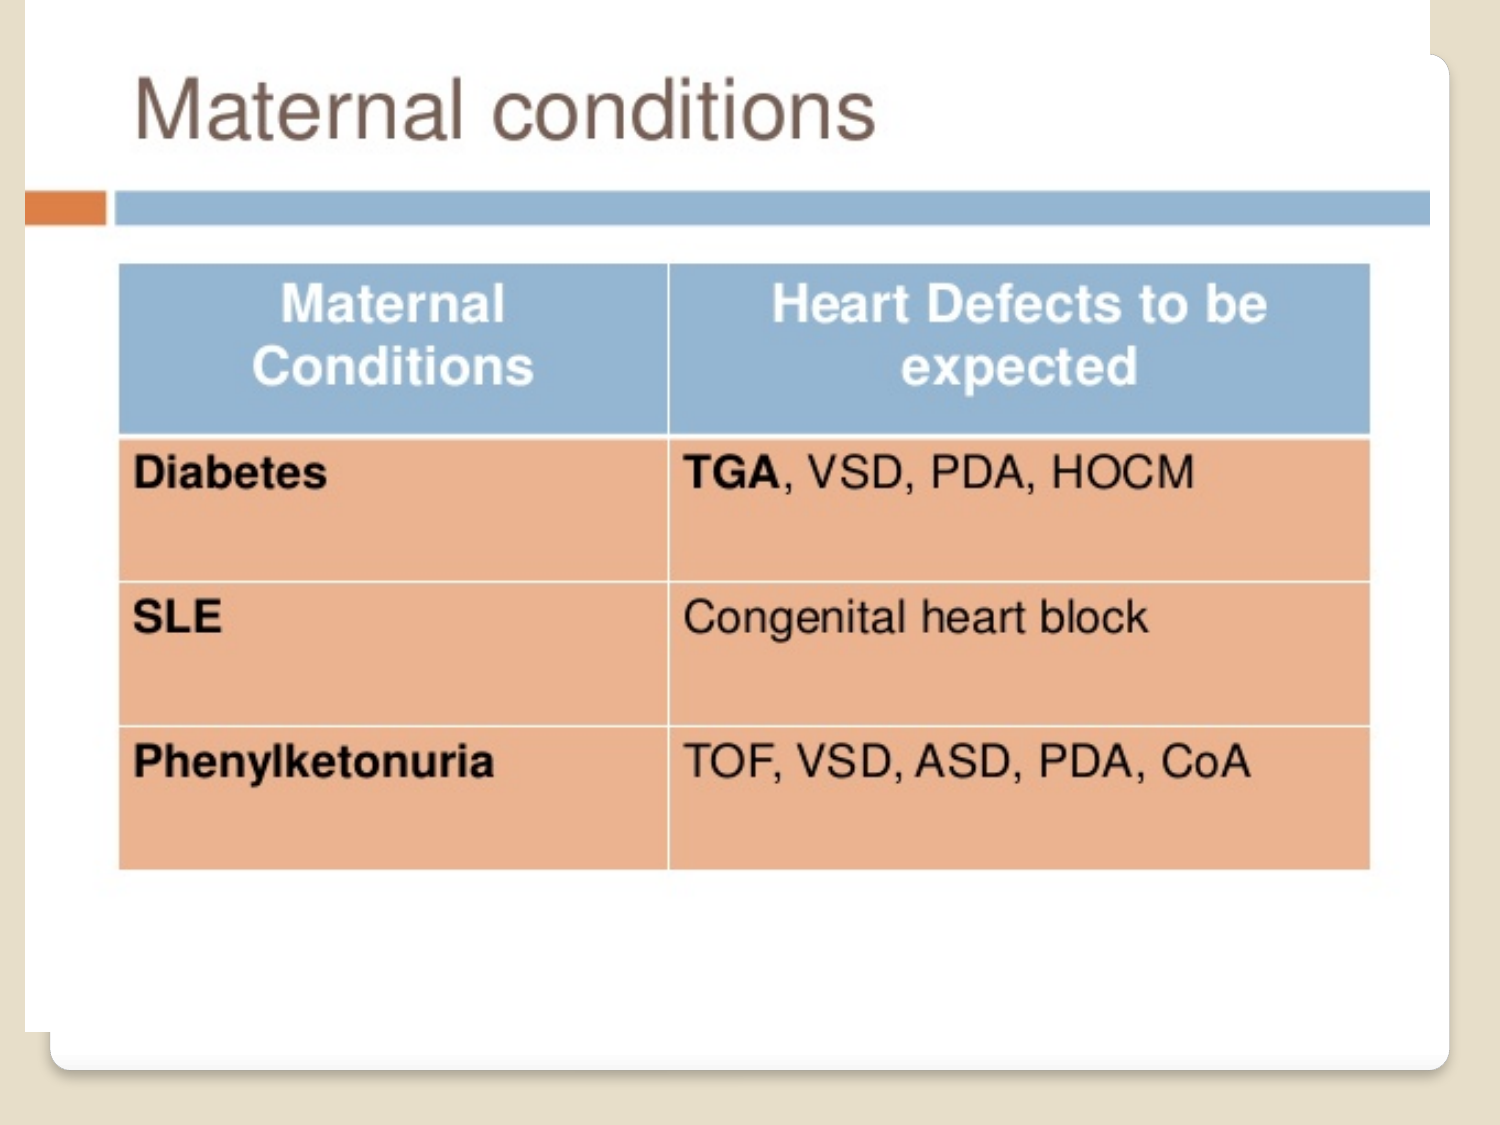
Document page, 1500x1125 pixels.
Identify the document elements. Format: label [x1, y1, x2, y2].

picture [25, 0, 1430, 1032]
